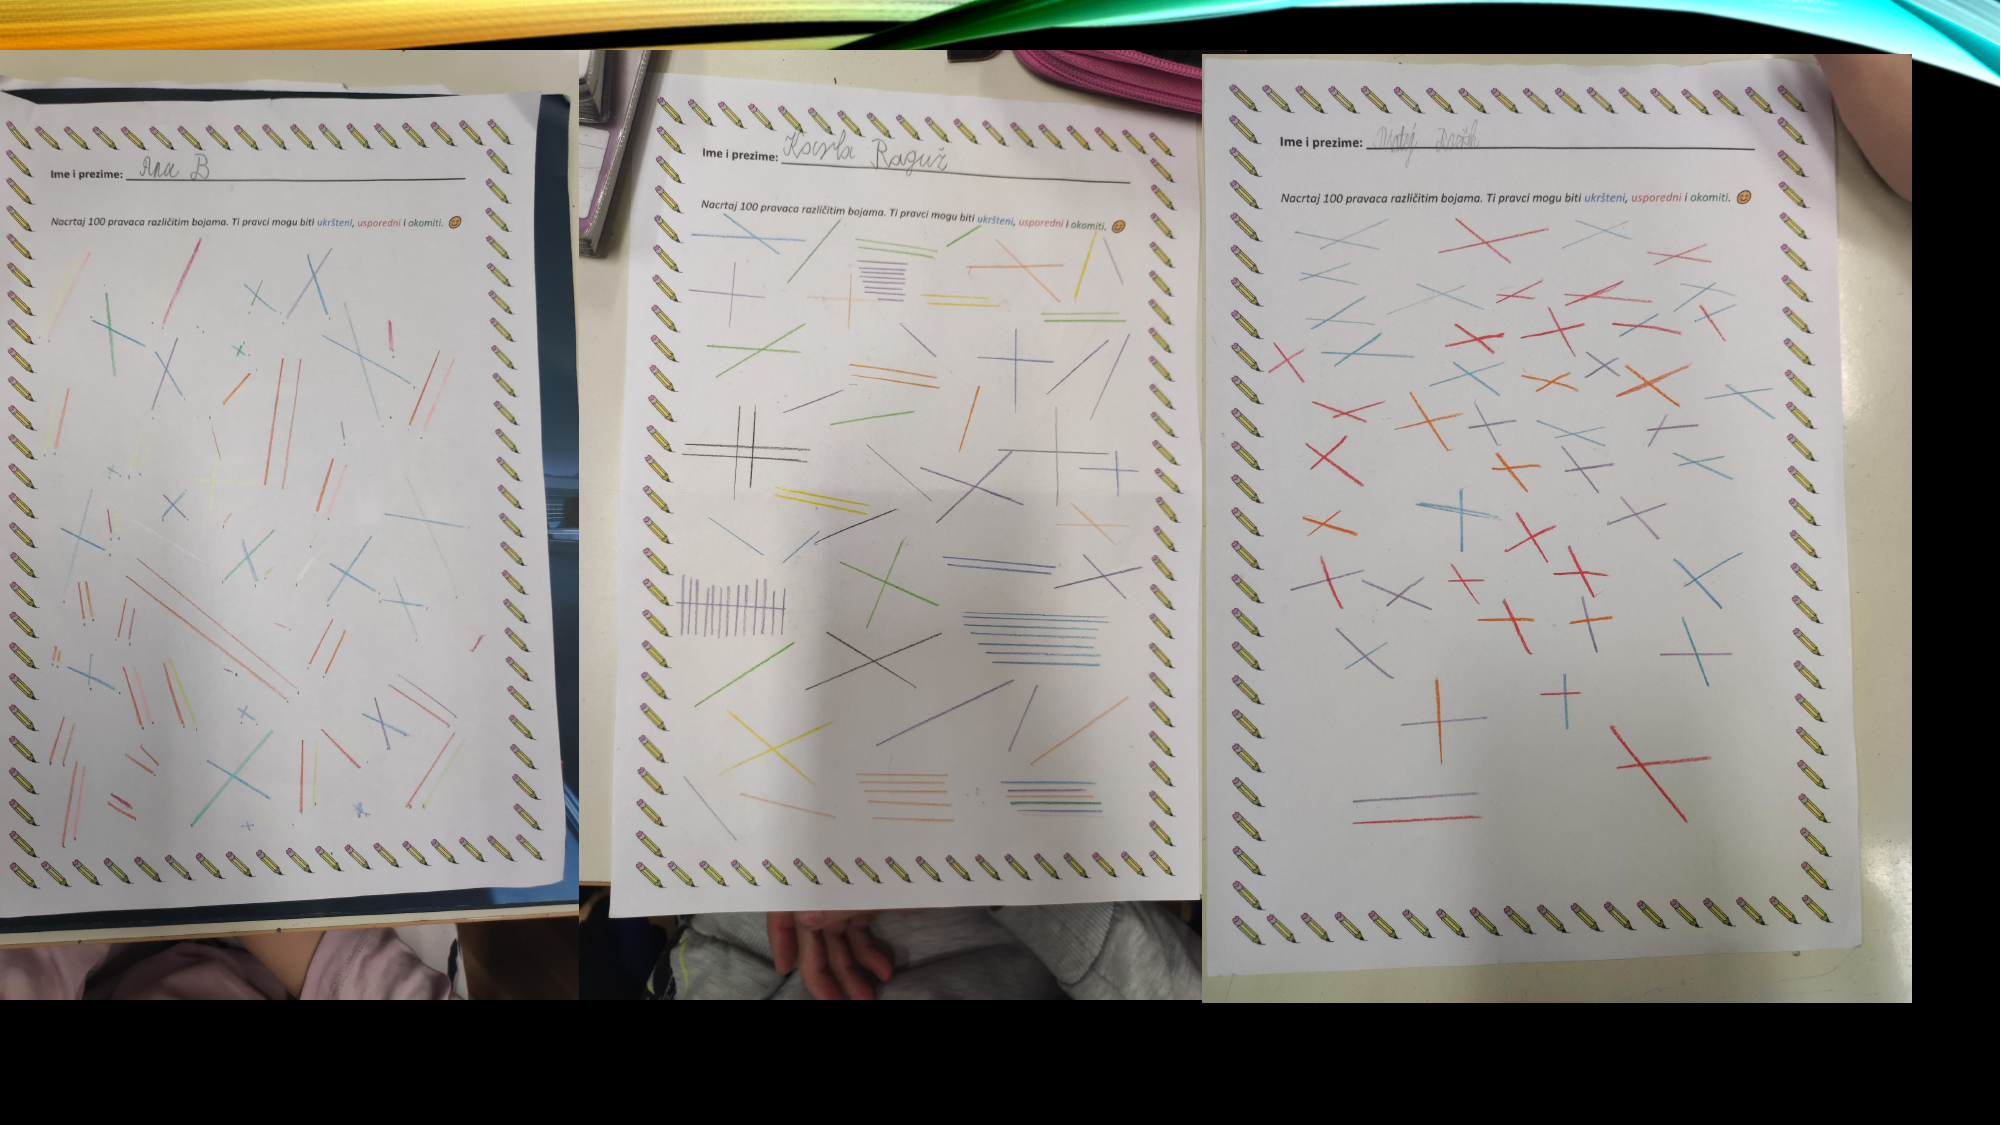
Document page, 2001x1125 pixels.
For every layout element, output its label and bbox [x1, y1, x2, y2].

list [579, 50, 1247, 1000]
picture [0, 0, 2000, 1004]
